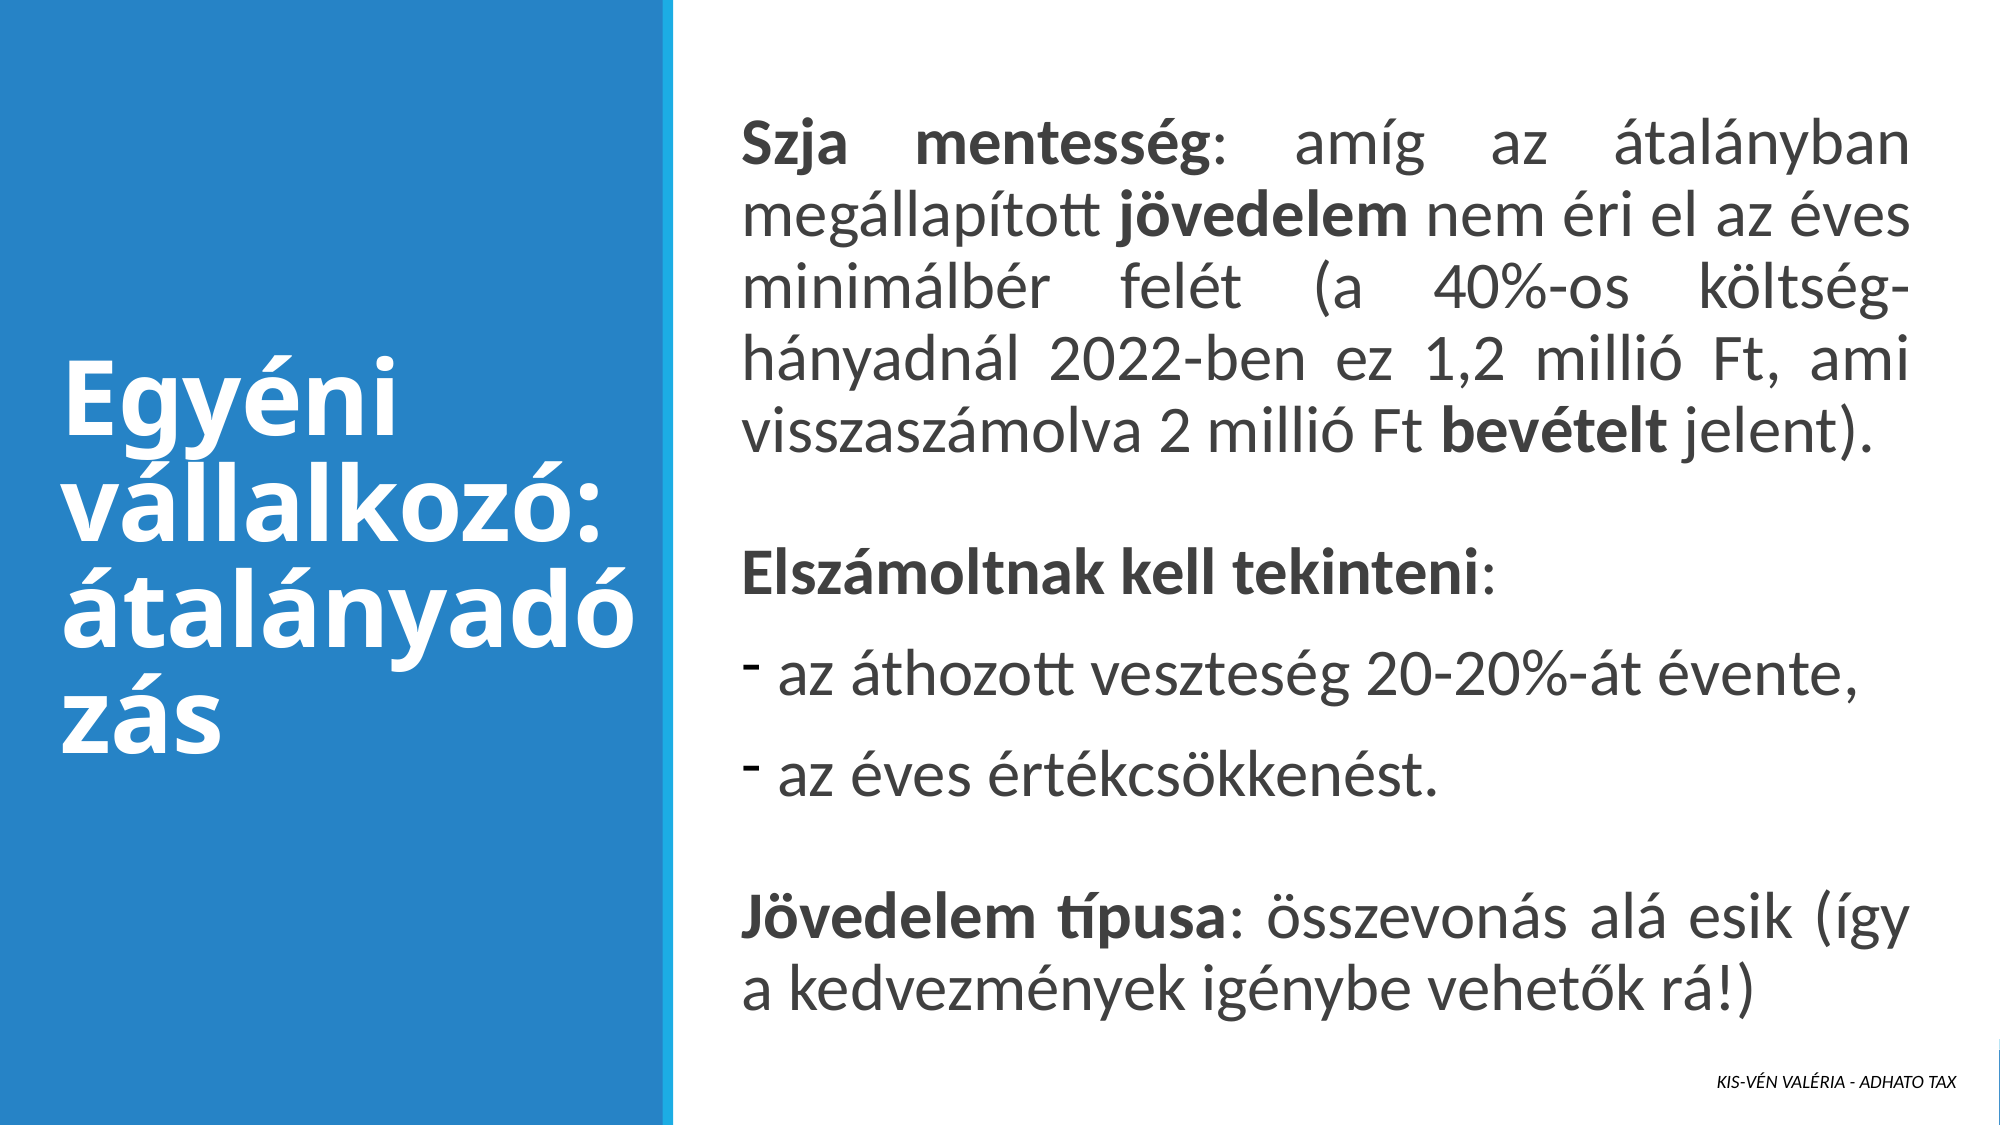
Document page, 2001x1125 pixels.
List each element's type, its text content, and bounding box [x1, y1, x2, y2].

footer Kis-Vén Valéria - ADHATO Tax [1180, 1051, 1972, 1111]
list Szja mentesség: amíg az átalányban megállapított jövedelem nem éri el az éves minimálbér felét (a 40%-os költség-hányadnál 2022-ben ez 1,2 millió Ft, ami visszaszámolva 2 millió Ft bevételt jelent). Elszámoltnak kell tekinteni: az áthozott veszteség 20-20%-át évente, az éves értékcsökkenést. Jövedelem típusa: összevonás alá esik (így a kedvezmények igénybe vehetők rá!) [741, 99, 1912, 1111]
text_box [674, 0, 2000, 1125]
text_box [0, 0, 661, 1125]
text_box [661, 0, 674, 1125]
title Egyéni vállalkozó: átalányadózás [45, 99, 654, 1026]
